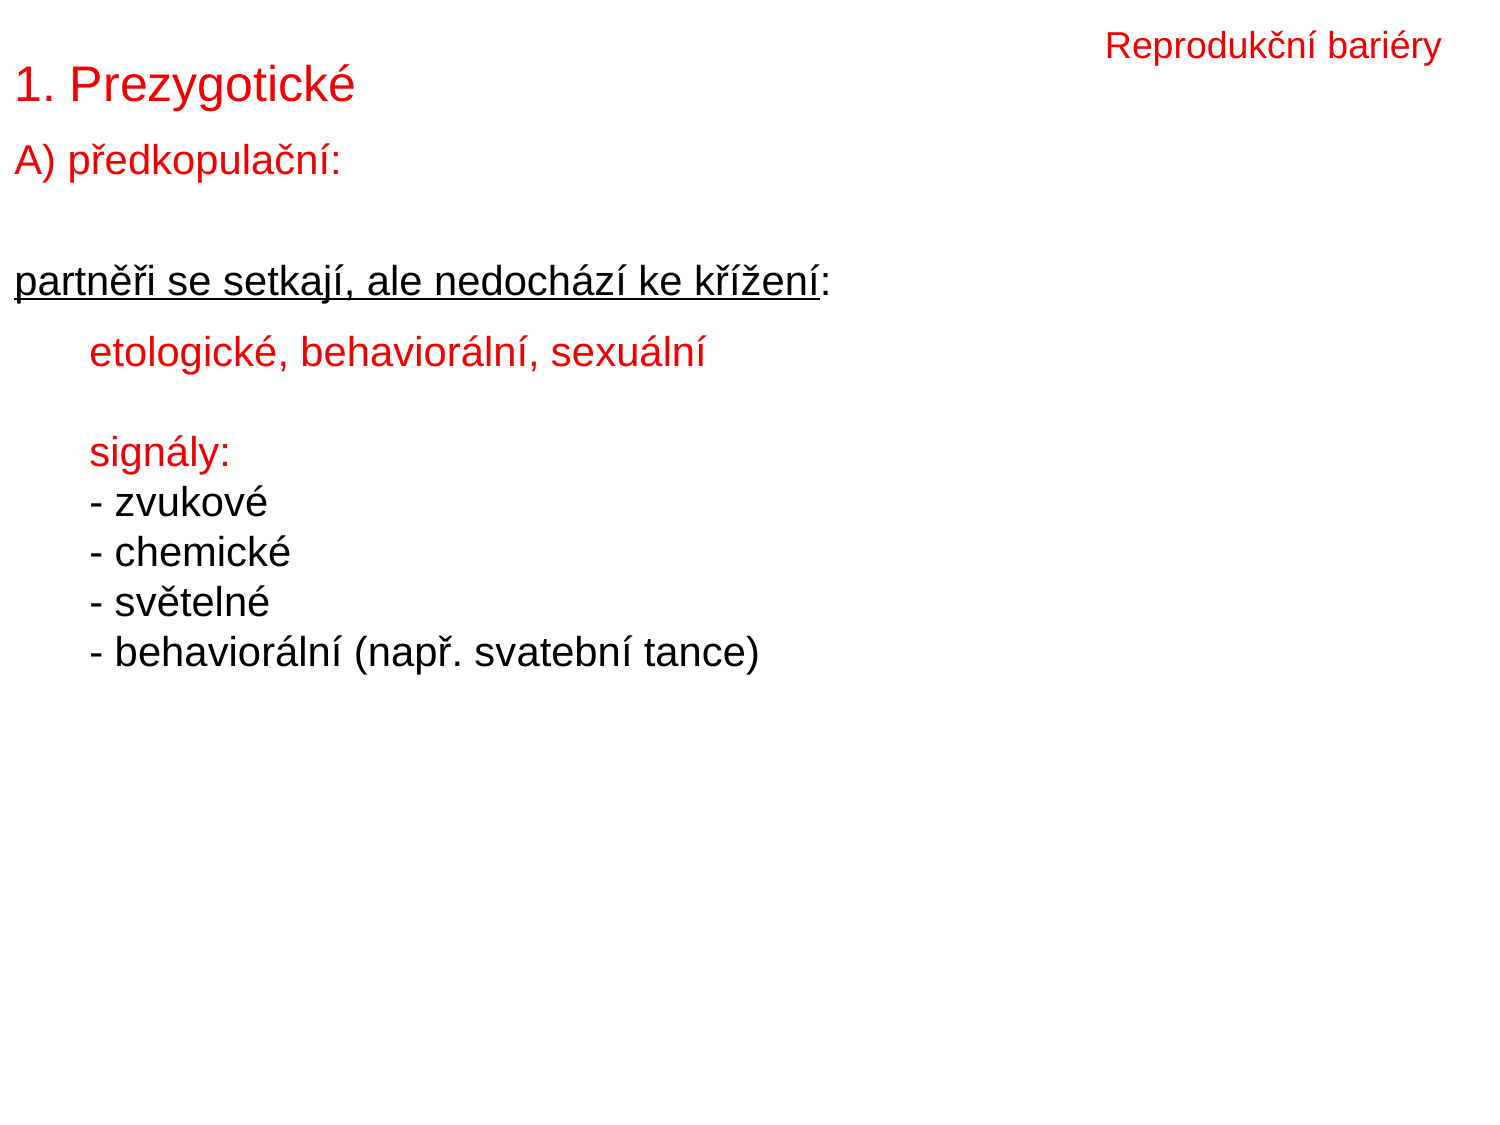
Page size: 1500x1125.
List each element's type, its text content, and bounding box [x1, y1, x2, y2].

text_box Reprodukční bariéry [1090, 14, 1468, 74]
text_box 1. Prezygotické A) předkopulační: partněři se setkají, ale nedochází ke křížení: etologické, behaviorální, sexuální signály: - zvukové - chemické - světelné - behaviorální (např. svatební tance) [0, 44, 997, 682]
